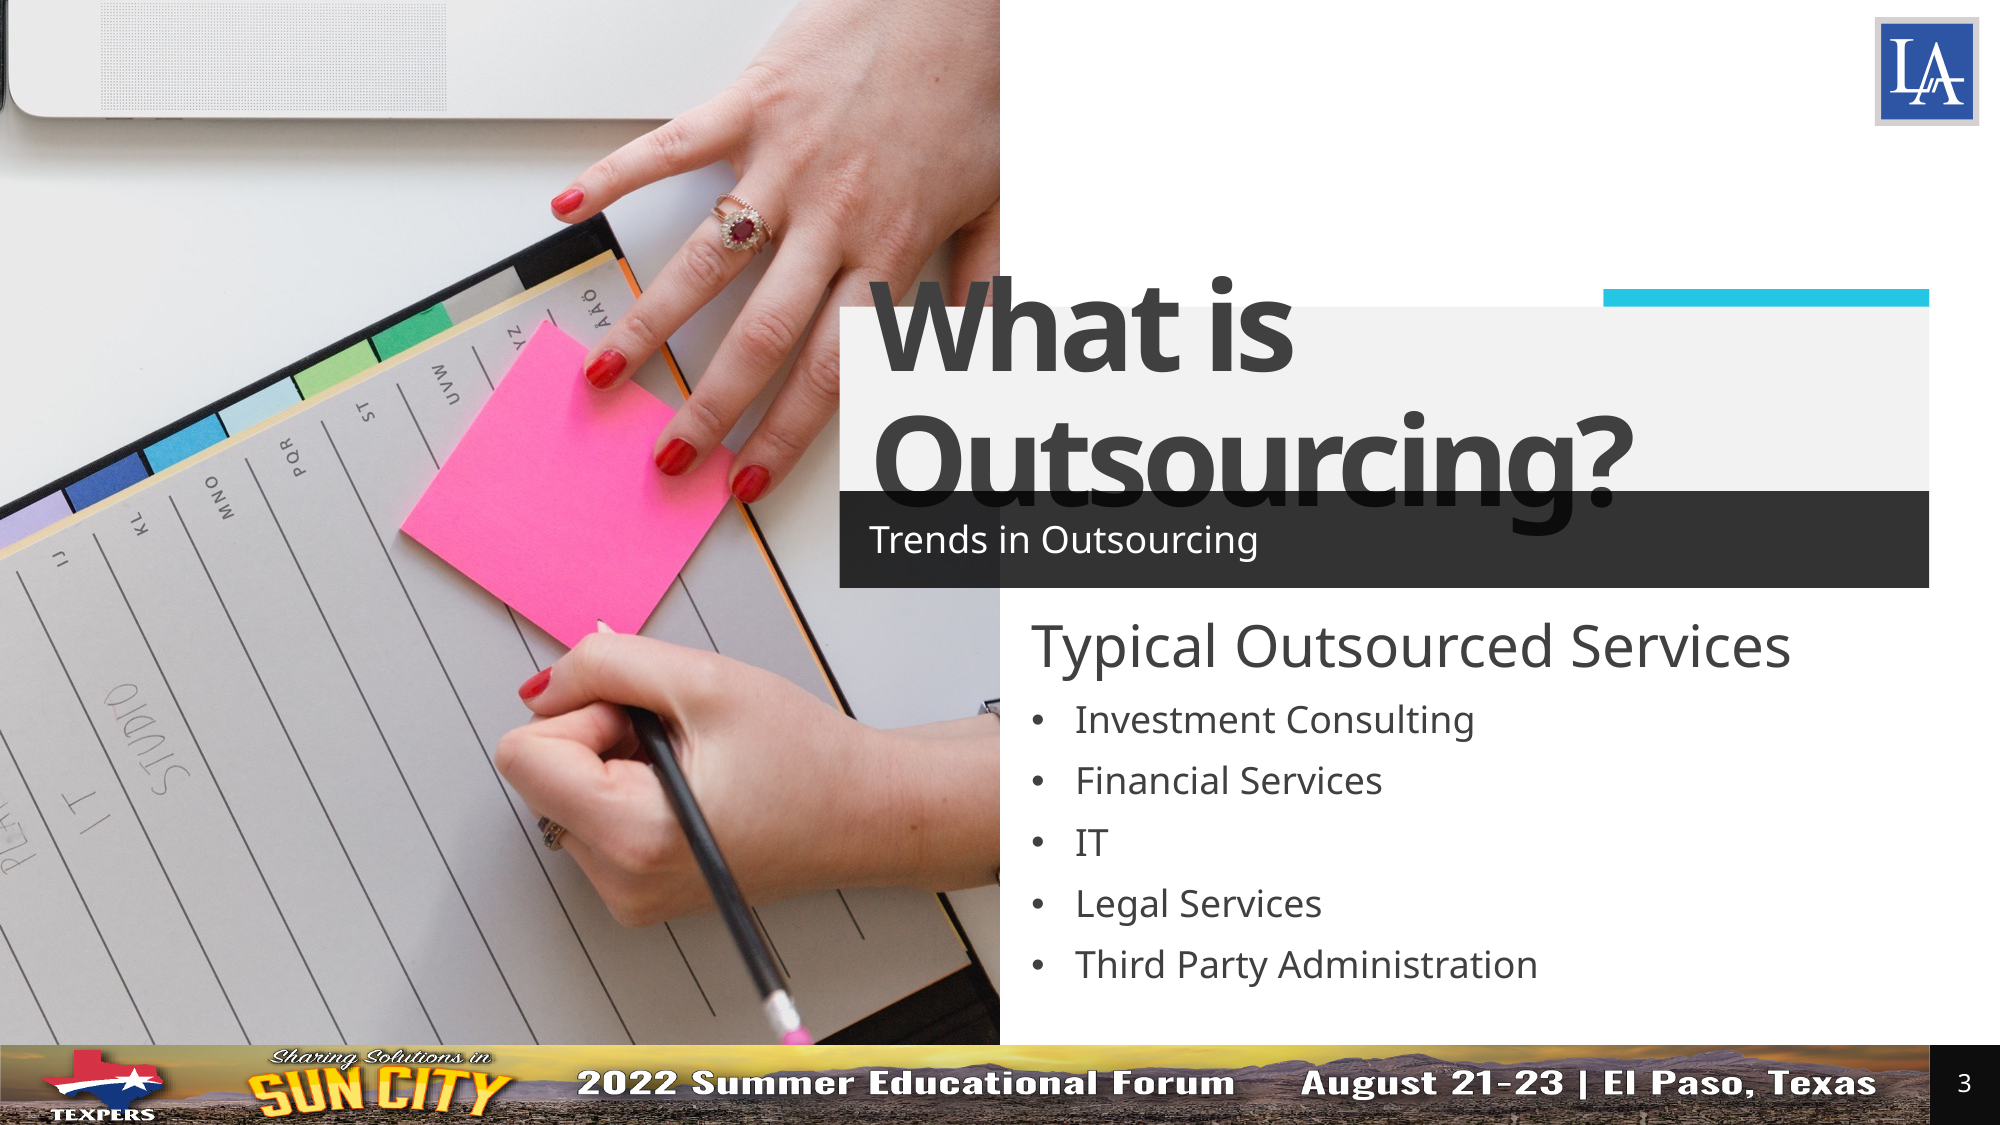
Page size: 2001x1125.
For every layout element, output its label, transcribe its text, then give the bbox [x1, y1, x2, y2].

text_box [1603, 288, 1930, 306]
list Trends in Outsourcing [1000, 491, 1930, 588]
picture [1865, 7, 1989, 136]
text_box 3 [1930, 1045, 2000, 1125]
title What is Outsourcing? [1000, 306, 1930, 491]
picture [0, 0, 1930, 1125]
list Typical Outsourced Services Investment Consulting Financial Services IT Legal Services Third Party Administration [1031, 617, 1930, 1016]
